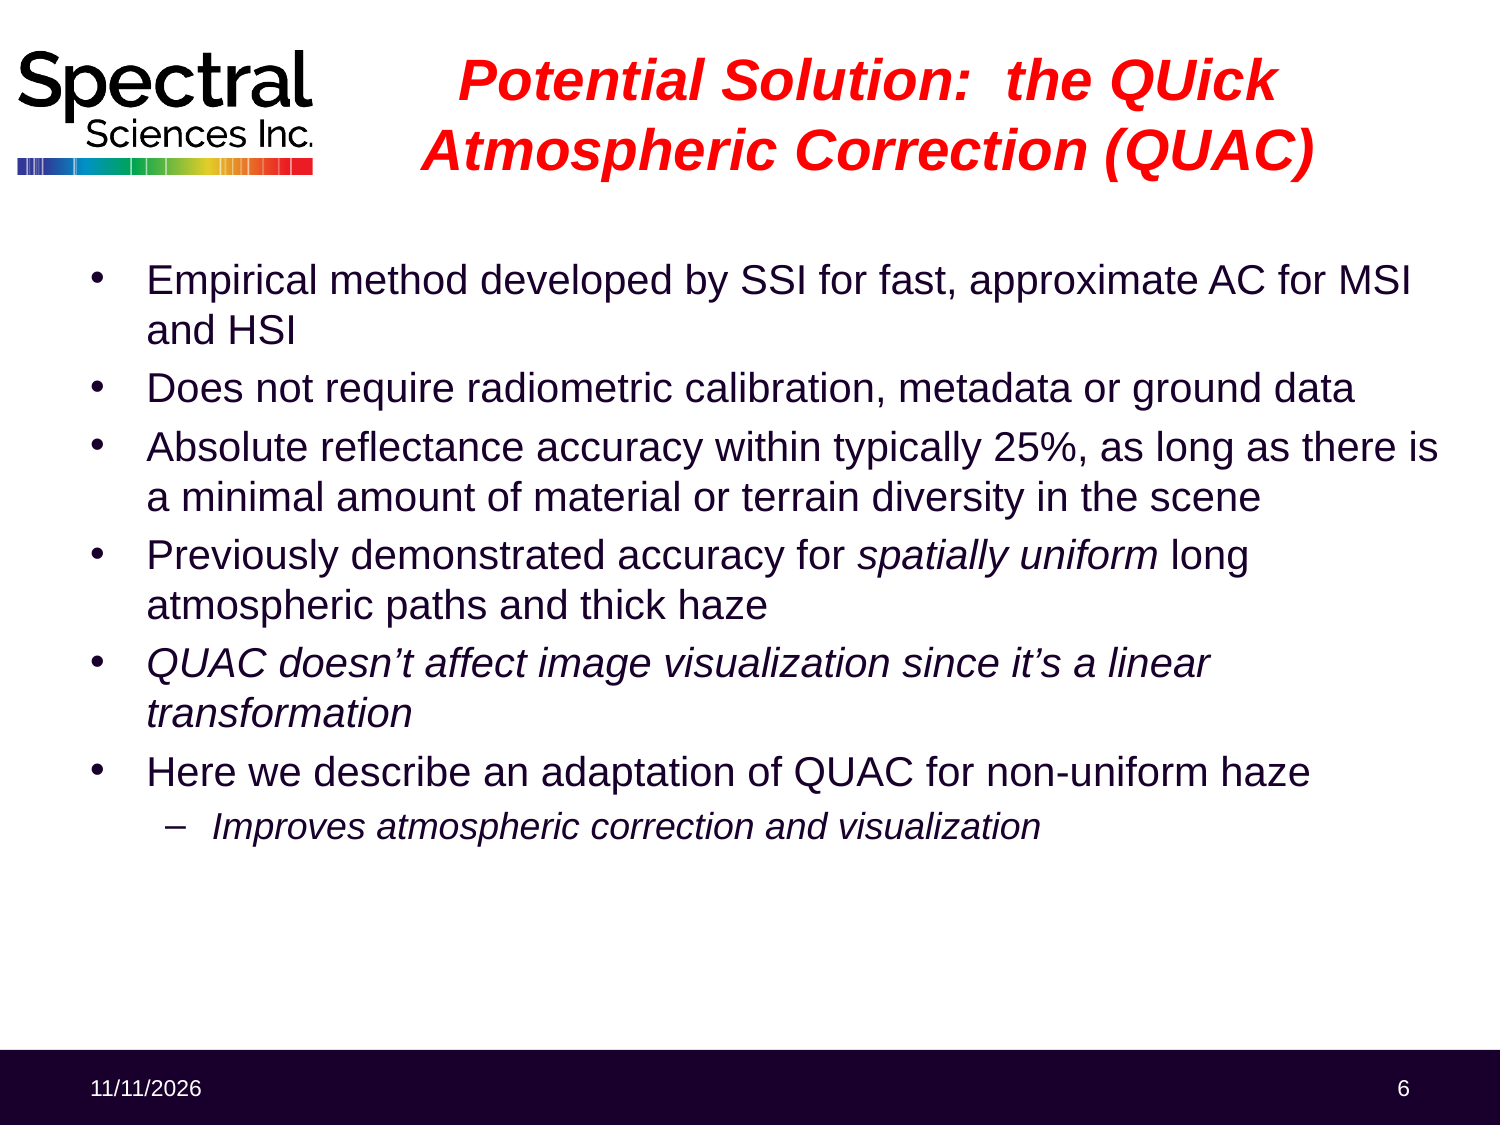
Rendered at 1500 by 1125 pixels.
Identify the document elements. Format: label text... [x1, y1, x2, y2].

slide_number 6 [1074, 1050, 1425, 1125]
list Empirical method developed by SSI for fast, approximate AC for MSI and HSI Does not require radiometric calibration, metadata or ground data Absolute reflectance accuracy within typically 25%, as long as there is a minimal amount of material or terrain diversity in the scene Previously demonstrated accuracy for spatially uniform long atmospheric paths and thick haze QUAC doesn’t affect image visualization since it’s a linear transformation Here we describe an adaptation of QUAC for non-uniform haze Improves atmospheric correction and visualization [75, 245, 1463, 1025]
title Potential Solution: the QUick Atmospheric Correction (QUAC) [324, 50, 1413, 175]
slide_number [75, 1050, 425, 1125]
picture [17, 50, 313, 175]
